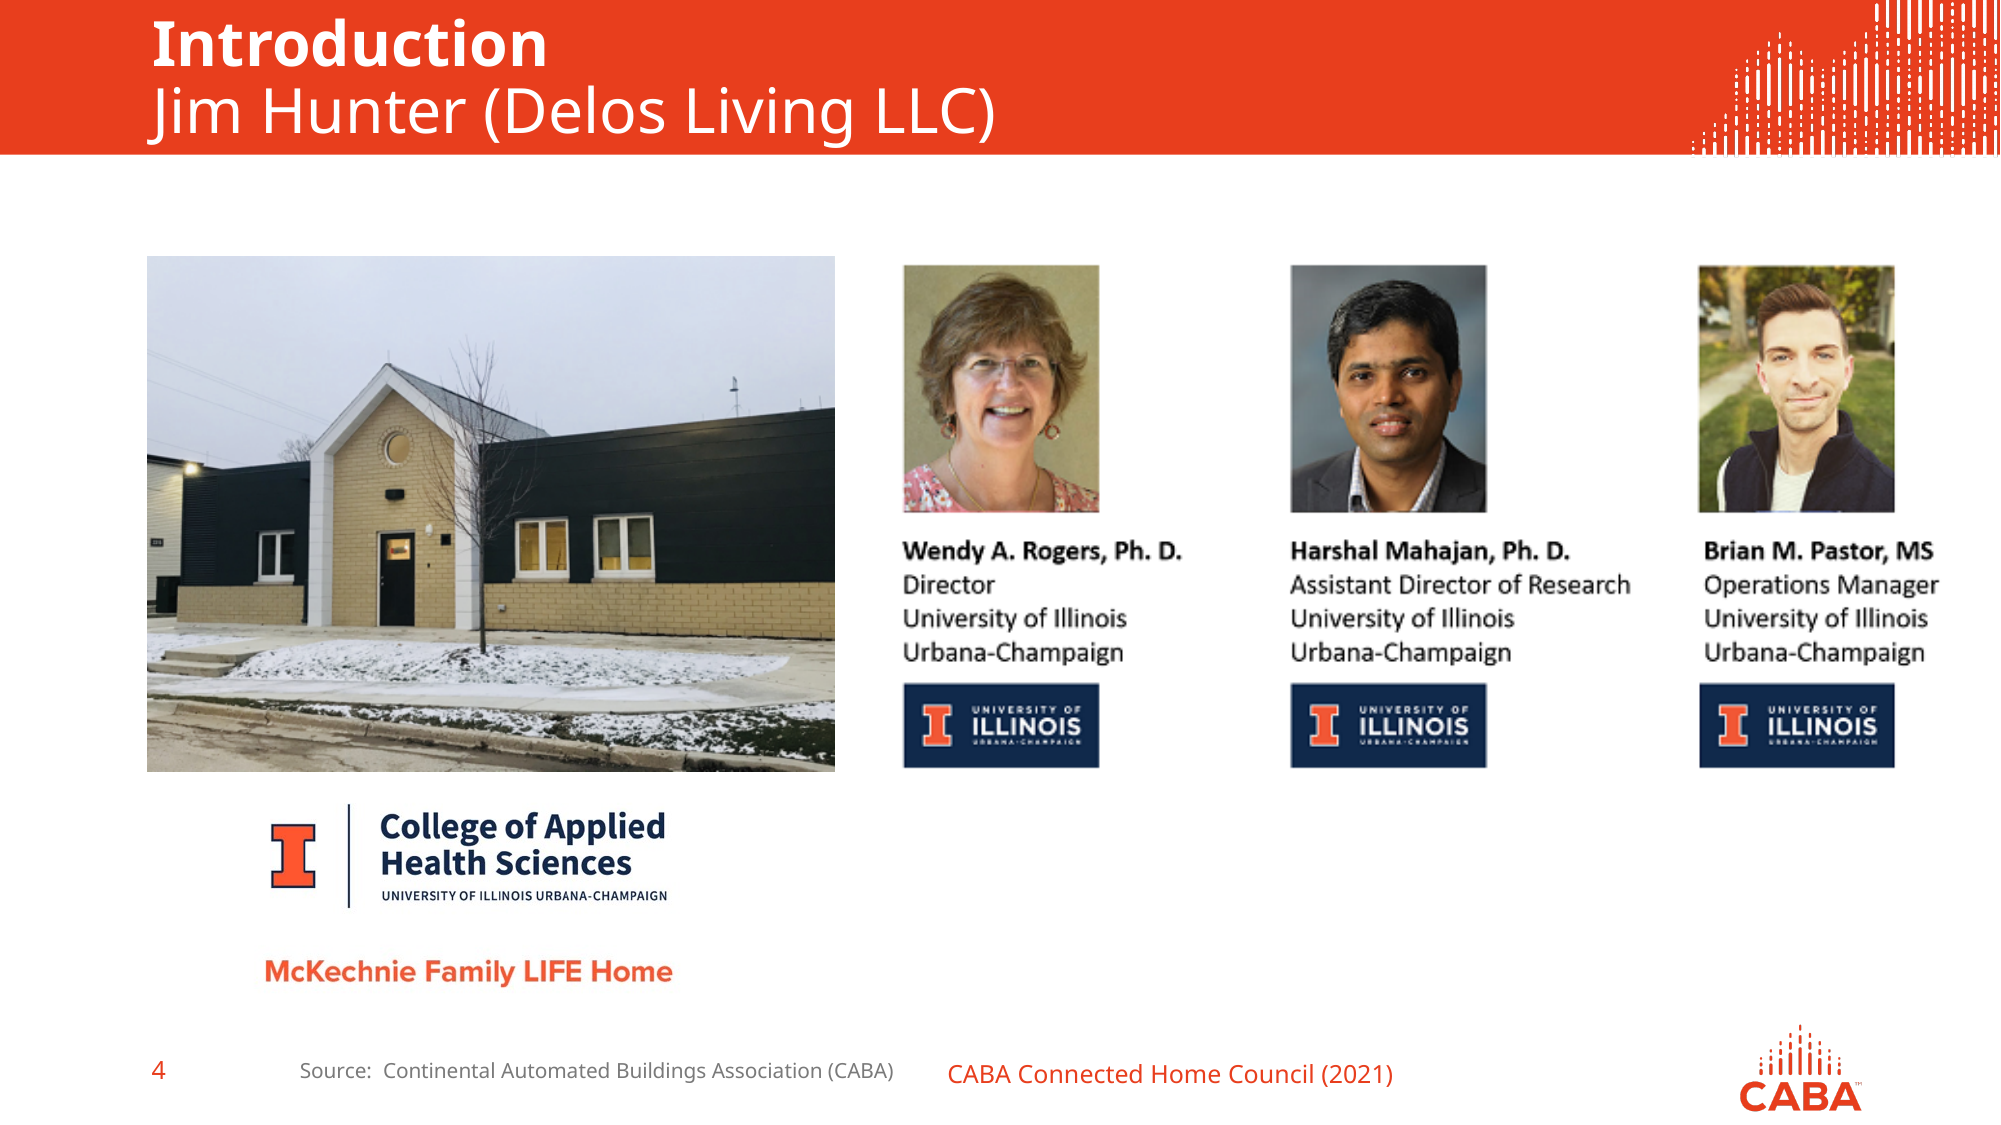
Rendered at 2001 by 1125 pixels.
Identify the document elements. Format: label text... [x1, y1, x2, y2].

title Introduction Jim Hunter (Delos Living LLC) [137, 4, 1684, 79]
picture [897, 256, 1953, 776]
slide_number 4 [136, 1042, 239, 1101]
picture [147, 256, 835, 1024]
